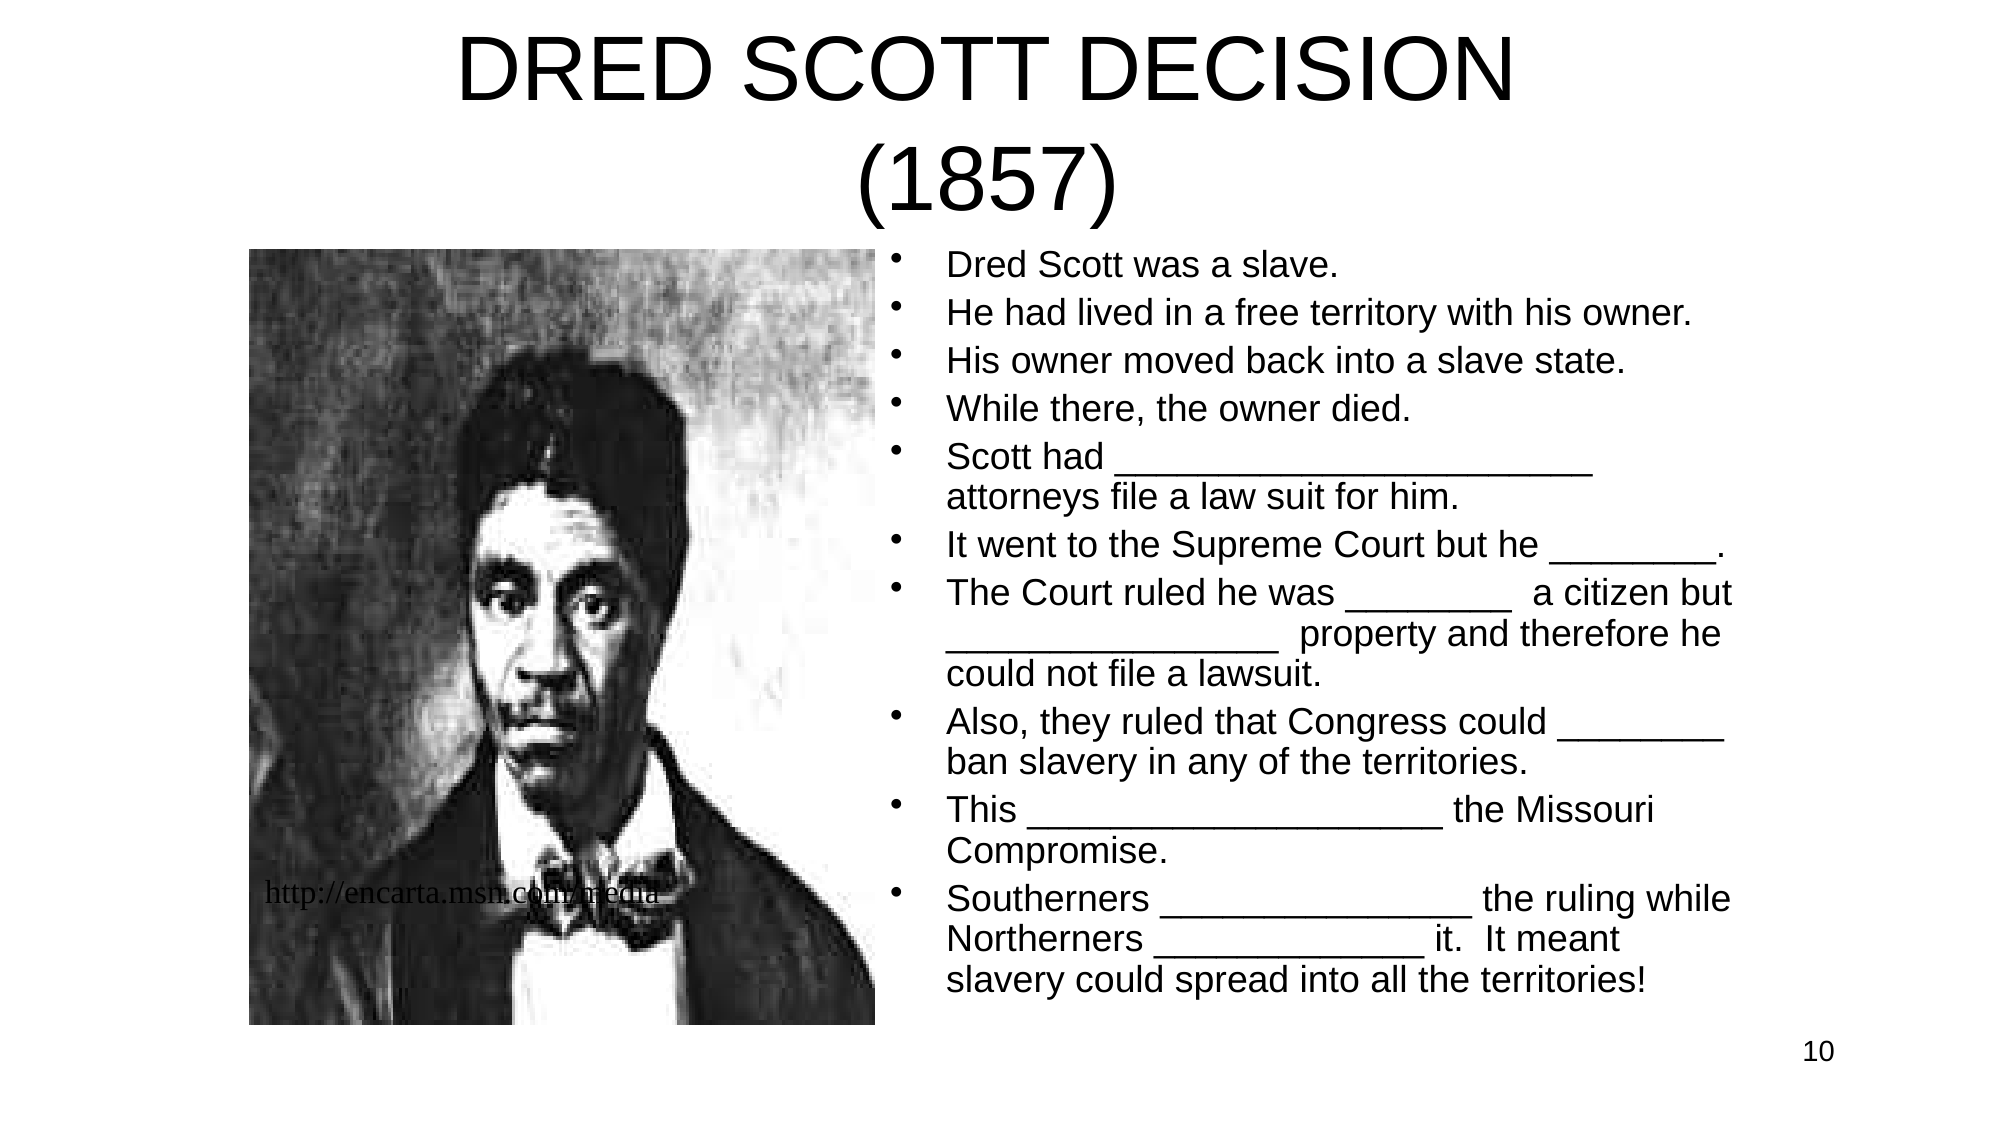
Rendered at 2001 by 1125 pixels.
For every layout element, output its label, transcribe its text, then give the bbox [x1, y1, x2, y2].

slide_number 10 [1433, 1024, 1851, 1101]
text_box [249, 249, 876, 1026]
title DRED SCOTT DECISION (1857) [350, 37, 1625, 200]
list Dred Scott was a slave. He had lived in a free territory with his owner. His owner moved back into a slave state. While there, the owner died. Scott had _______________________ attorneys file a law suit for him. It went to the Supreme Court but he ________. The Court ruled he was ________ a citizen but ________________ property and therefore he could not file a lawsuit. Also, they ruled that Congress could ________ ban slavery in any of the territories. This ____________________ the Missouri Compromise. Southerners _______________ the ruling while Northerners _____________ it. It meant slavery could spread into all the territories! [875, 237, 1750, 1125]
